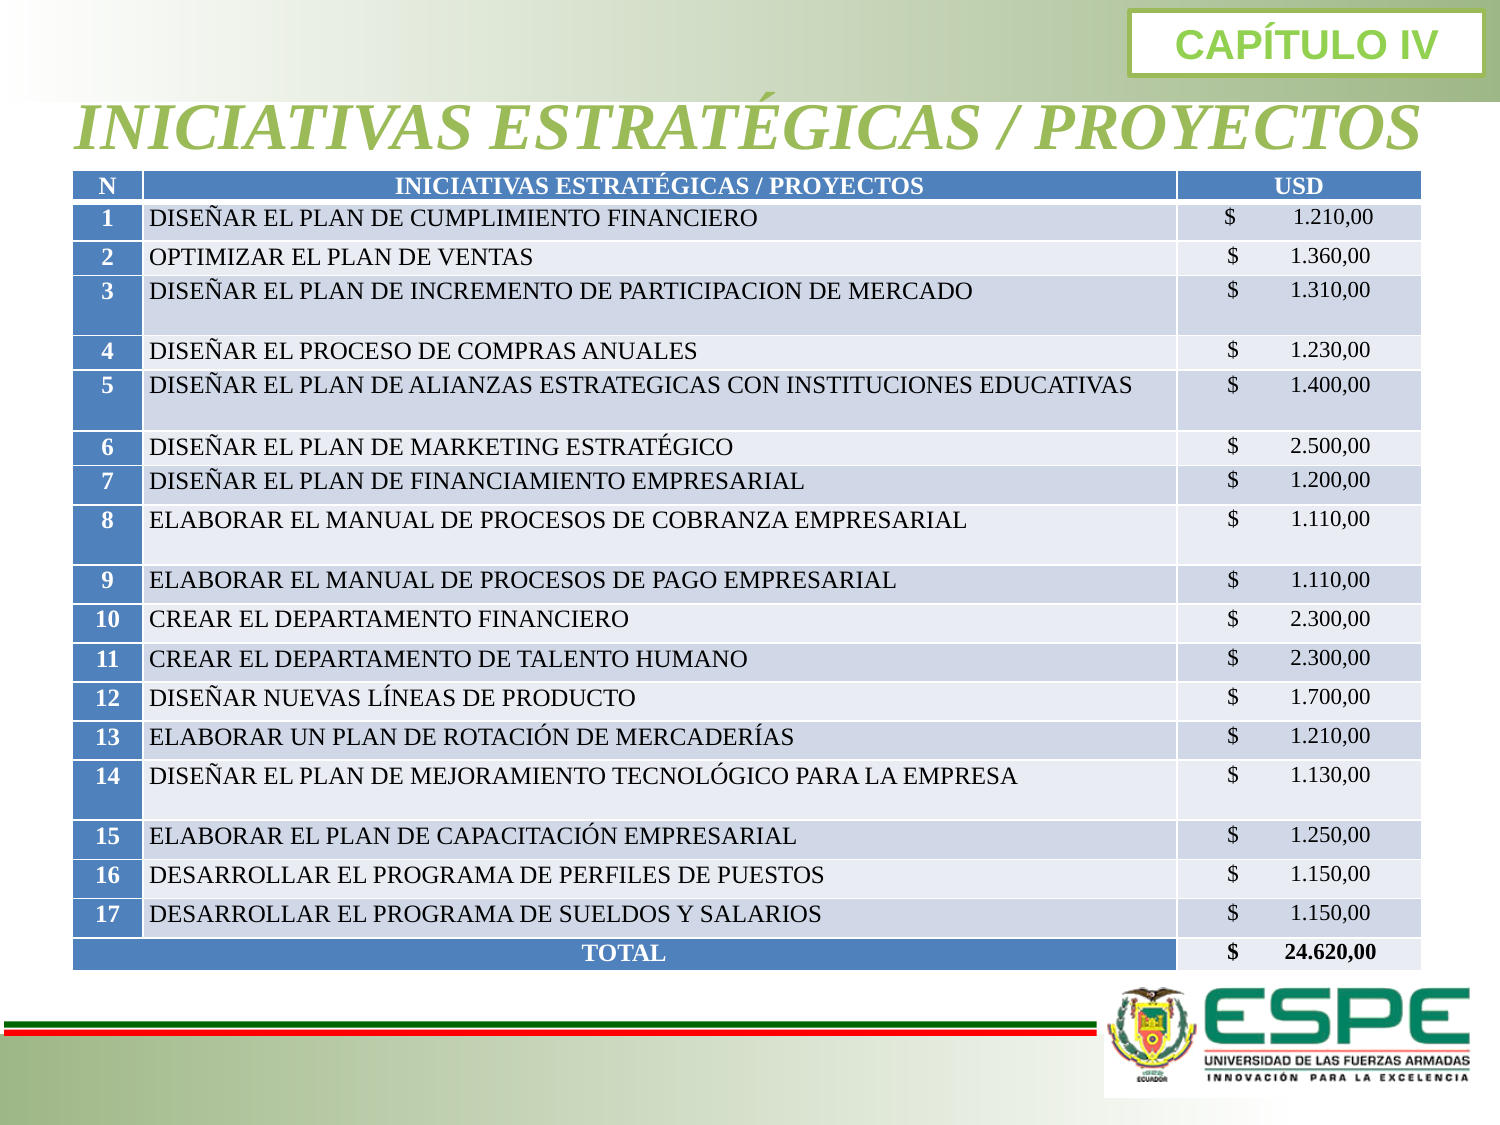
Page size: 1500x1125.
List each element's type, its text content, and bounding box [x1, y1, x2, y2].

table_cell 9 [73, 566, 142, 603]
table_cell $ 1.210,00 [1178, 722, 1421, 759]
table_cell 17 [73, 899, 142, 937]
table_cell $ 1.110,00 [1178, 566, 1421, 603]
table_cell 10 [73, 605, 142, 642]
table_cell DESARROLLAR EL PROGRAMA DE SUELDOS Y SALARIOS [144, 899, 1176, 937]
text_box INICIATIVAS ESTRATÉGICAS / PROYECTOS [40, 76, 1458, 155]
table_cell ELABORAR EL PLAN DE CAPACITACIÓN EMPRESARIAL [144, 821, 1176, 859]
table_cell 5 [73, 371, 142, 430]
table_cell TOTAL [73, 939, 1176, 970]
table_cell DISEÑAR EL PLAN DE MARKETING ESTRATÉGICO [144, 432, 1176, 465]
table_header INICIATIVAS ESTRATÉGICAS / PROYECTOS [144, 171, 1176, 199]
table_cell 15 [73, 821, 142, 859]
table_cell DISEÑAR EL PLAN DE MEJORAMIENTO TECNOLÓGICO PARA LA EMPRESA [144, 761, 1176, 819]
table_cell 6 [73, 432, 142, 465]
table_cell $ 1.250,00 [1178, 821, 1421, 859]
table_cell $ 1.150,00 [1178, 899, 1421, 937]
table_cell DISEÑAR EL PLAN DE CUMPLIMIENTO FINANCIERO [144, 205, 1176, 240]
table_cell $ 1.210,00 [1178, 205, 1421, 240]
table_cell DISEÑAR NUEVAS LÍNEAS DE PRODUCTO [144, 683, 1176, 720]
table_cell ELABORAR EL MANUAL DE PROCESOS DE COBRANZA EMPRESARIAL [144, 506, 1176, 564]
table_header USD [1178, 171, 1421, 199]
table_cell 12 [73, 683, 142, 720]
table_cell 4 [73, 336, 142, 369]
table_cell DISEÑAR EL PLAN DE FINANCIAMIENTO EMPRESARIAL [144, 466, 1176, 504]
table_cell $ 1.700,00 [1178, 683, 1421, 720]
table_cell CREAR EL DEPARTAMENTO FINANCIERO [144, 605, 1176, 642]
text_box CAPÍTULO IV [1127, 8, 1486, 78]
table_cell $ 1.360,00 [1178, 242, 1421, 275]
table_cell $ 2.500,00 [1178, 432, 1421, 465]
table_cell 7 [73, 466, 142, 504]
table_cell 11 [73, 644, 142, 681]
table_cell ELABORAR UN PLAN DE ROTACIÓN DE MERCADERÍAS [144, 722, 1176, 759]
table_cell $ 1.200,00 [1178, 466, 1421, 504]
table_cell $ 24.620,00 [1178, 939, 1421, 970]
table_cell $ 1.110,00 [1178, 506, 1421, 564]
table_cell $ 1.230,00 [1178, 336, 1421, 369]
table_cell $ 1.130,00 [1178, 761, 1421, 819]
table_cell $ 1.400,00 [1178, 371, 1421, 430]
table_cell DESARROLLAR EL PROGRAMA DE PERFILES DE PUESTOS [144, 860, 1176, 898]
picture [1104, 976, 1483, 1098]
table_cell 2 [73, 242, 142, 275]
table_cell 16 [73, 860, 142, 898]
table_cell 1 [73, 205, 142, 240]
table_cell DISEÑAR EL PLAN DE INCREMENTO DE PARTICIPACION DE MERCADO [144, 276, 1176, 335]
table_cell $ 1.150,00 [1178, 860, 1421, 898]
table_cell $ 2.300,00 [1178, 644, 1421, 681]
table_cell $ 2.300,00 [1178, 605, 1421, 642]
table_cell OPTIMIZAR EL PLAN DE VENTAS [144, 242, 1176, 275]
table_cell 14 [73, 761, 142, 819]
table_cell 8 [73, 506, 142, 564]
table_cell 3 [73, 276, 142, 335]
table_cell DISEÑAR EL PLAN DE ALIANZAS ESTRATEGICAS CON INSTITUCIONES EDUCATIVAS [144, 371, 1176, 430]
table_cell DISEÑAR EL PROCESO DE COMPRAS ANUALES [144, 336, 1176, 369]
table_header N [73, 171, 142, 199]
table_cell CREAR EL DEPARTAMENTO DE TALENTO HUMANO [144, 644, 1176, 681]
table_cell ELABORAR EL MANUAL DE PROCESOS DE PAGO EMPRESARIAL [144, 566, 1176, 603]
table_cell 13 [73, 722, 142, 759]
table_cell $ 1.310,00 [1178, 276, 1421, 335]
